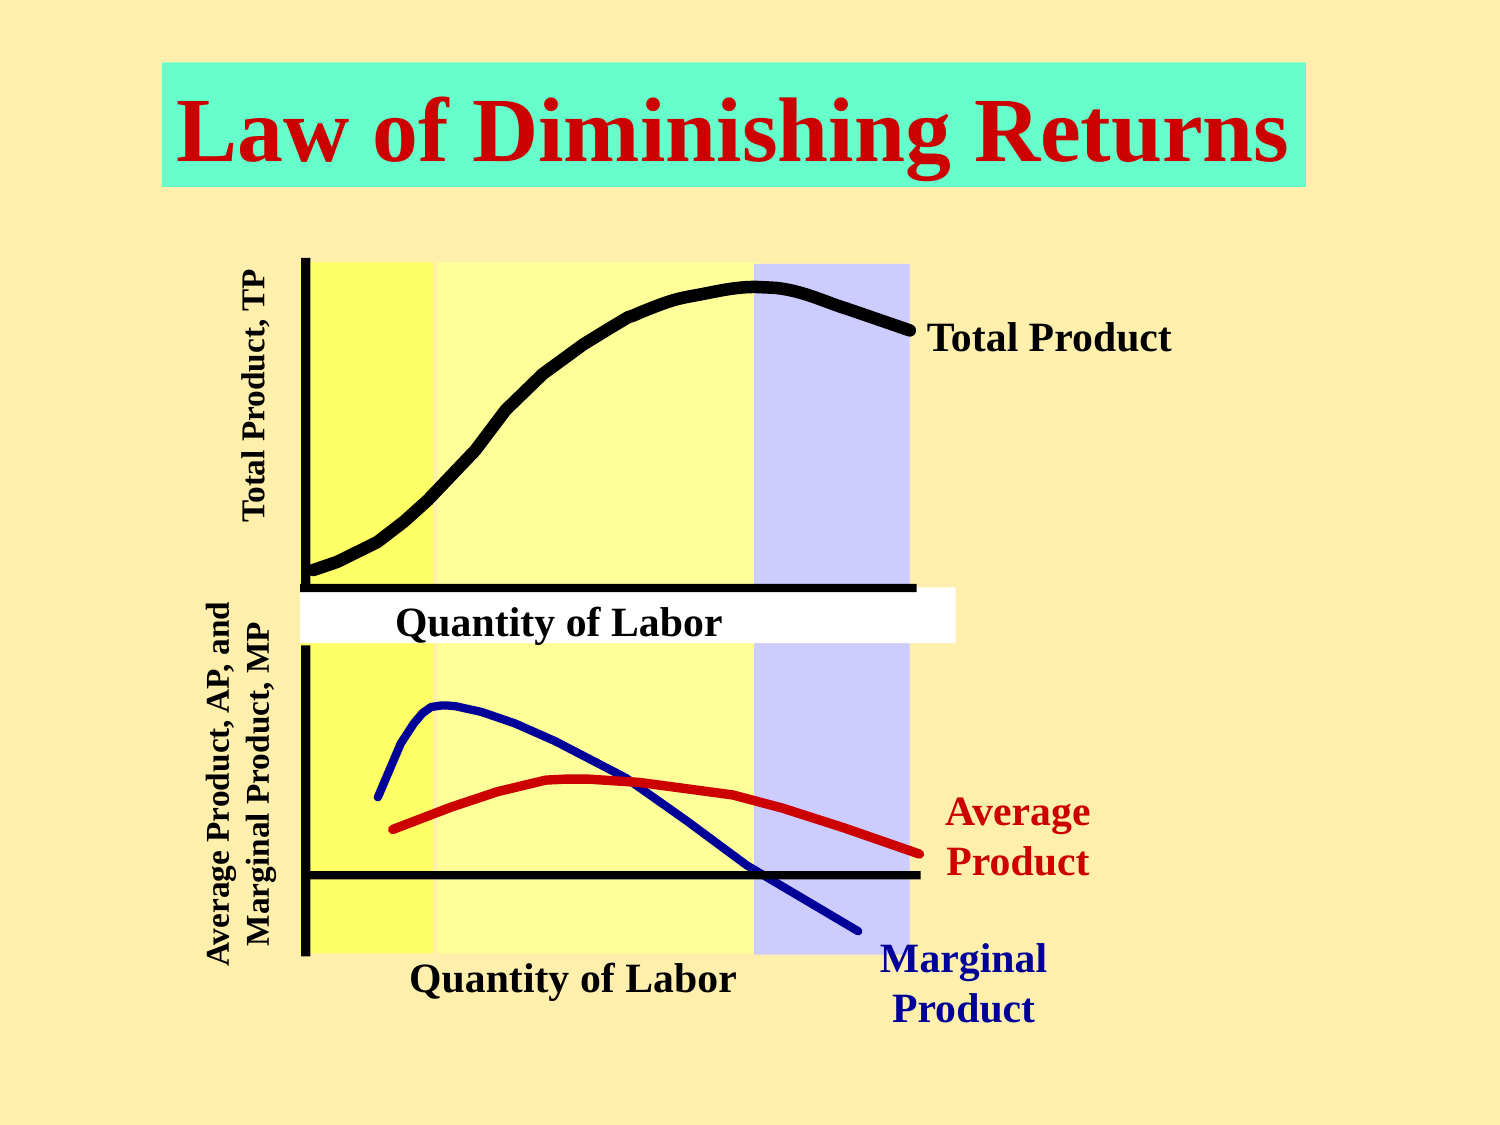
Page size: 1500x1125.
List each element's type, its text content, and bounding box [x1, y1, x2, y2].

text_box Total Product [917, 302, 1188, 367]
text_box Average Product [930, 776, 1106, 892]
text_box Average Product, AP, and Marginal Product, MP [188, 587, 283, 982]
text_box Marginal Product [865, 923, 1063, 1039]
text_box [300, 257, 917, 592]
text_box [304, 645, 921, 957]
text_box Total Product, TP [223, 254, 279, 538]
text_box Law of Diminishing Returns [161, 62, 1306, 187]
text_box Quantity of Labor [394, 957, 752, 1009]
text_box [299, 587, 956, 653]
